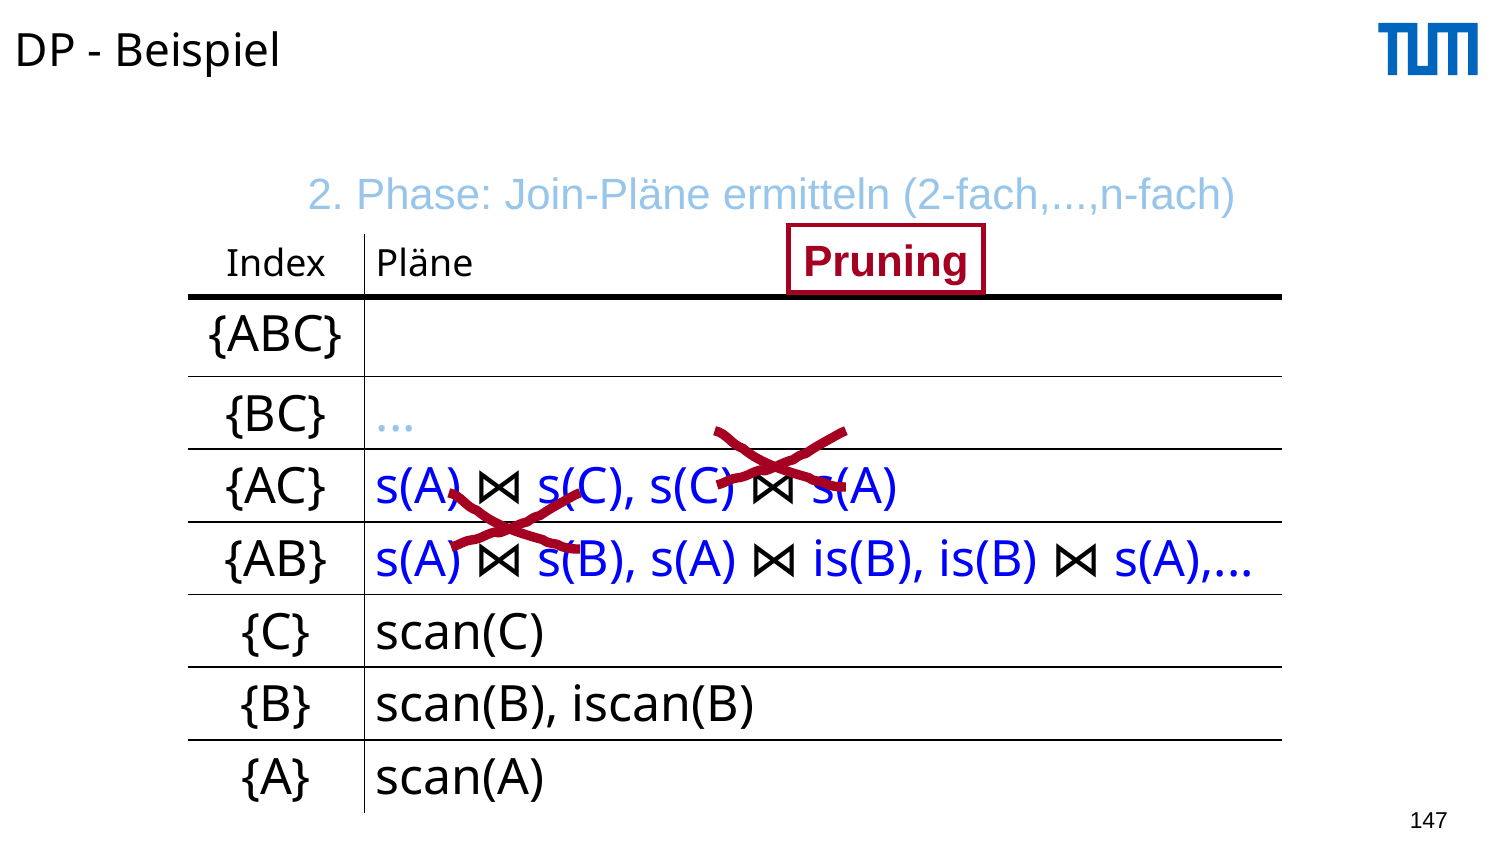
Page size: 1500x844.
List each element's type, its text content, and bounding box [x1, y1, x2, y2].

text_box 2. Phase: Join-Pläne ermitteln (2-fach,...,n-fach) [292, 158, 1252, 226]
table_cell s(A) ⋈ s(C), s(C) ⋈ s(A) [365, 450, 1282, 521]
table_header Pläne [365, 234, 1282, 294]
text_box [714, 430, 847, 488]
table_cell scan(A) [365, 741, 1282, 813]
table_cell {BC} [188, 377, 364, 448]
table_cell {B} [188, 668, 364, 739]
text_box Pruning [788, 226, 984, 293]
table_cell scan(C) [365, 595, 1282, 666]
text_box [448, 492, 581, 550]
slide_number 147 [1111, 796, 1448, 842]
table_cell {AB} [188, 523, 364, 594]
table_cell {AC} [188, 450, 364, 521]
table_cell {A} [188, 741, 364, 813]
title DP - Beispiel [0, 0, 1500, 141]
table_cell {C} [188, 595, 364, 666]
table_header Index [188, 234, 364, 294]
table_cell s(A) ⋈ s(B), s(A) ⋈ is(B), is(B) ⋈ s(A),... [365, 523, 1282, 594]
table_cell ... [365, 377, 1282, 448]
table_cell {ABC} [188, 300, 364, 376]
table_cell [365, 300, 1282, 376]
table_cell scan(B), iscan(B) [365, 668, 1282, 739]
